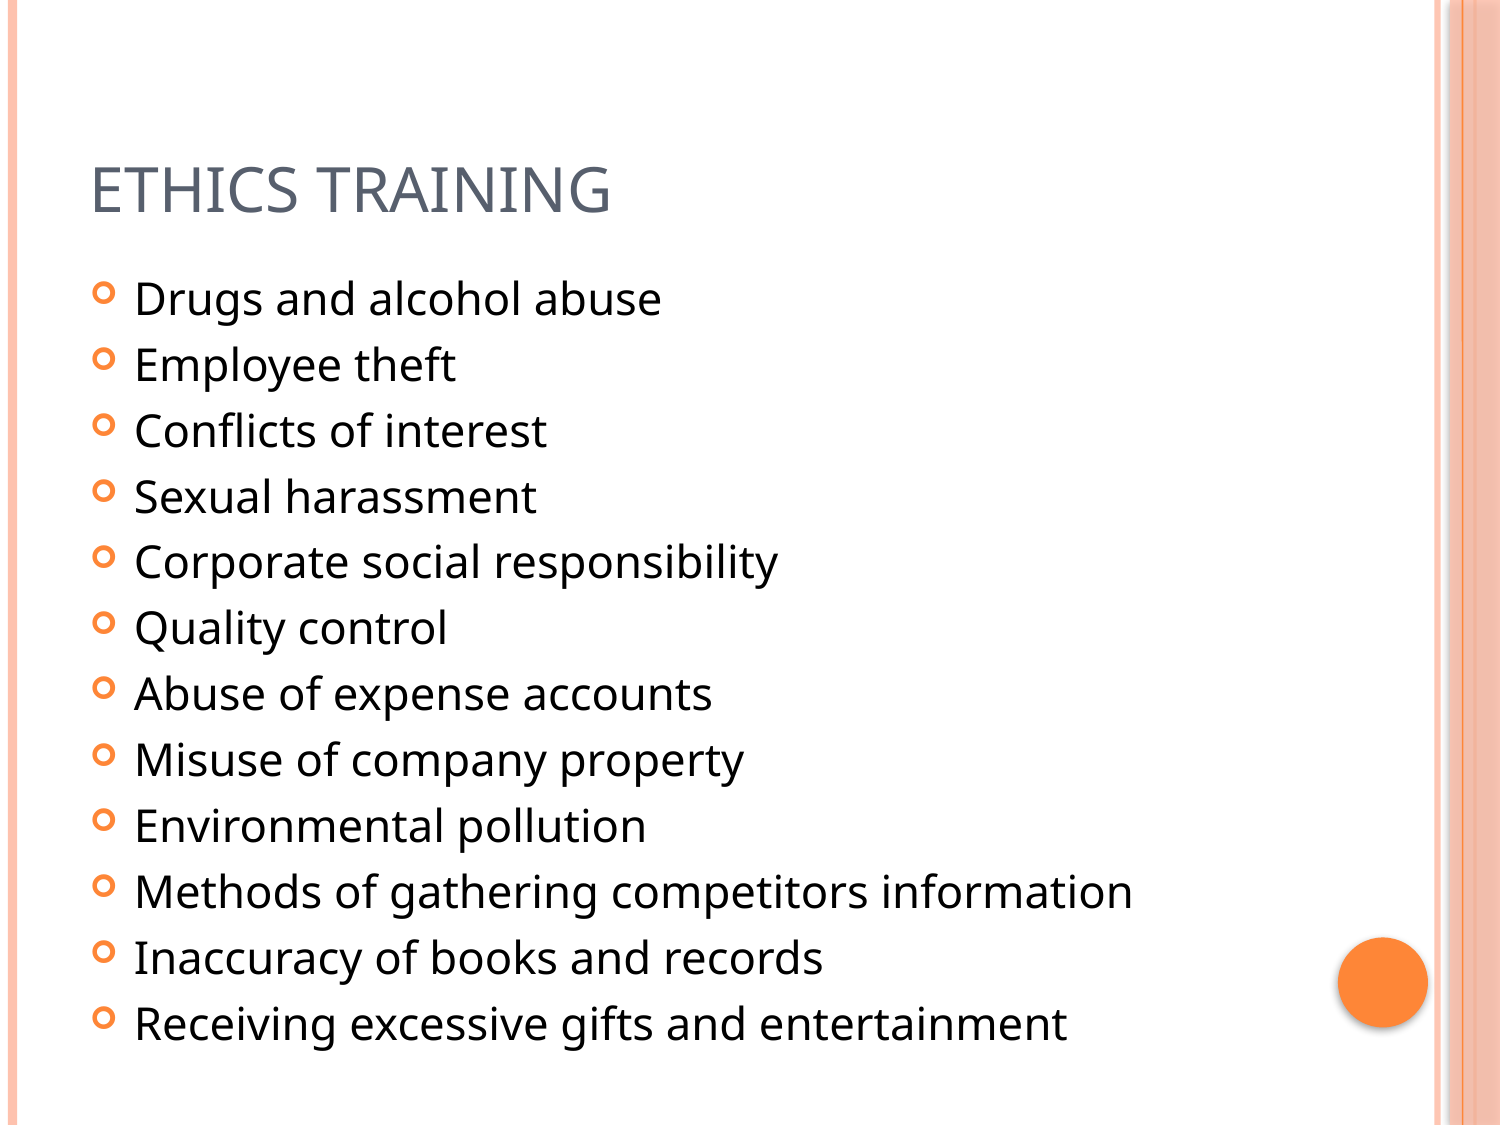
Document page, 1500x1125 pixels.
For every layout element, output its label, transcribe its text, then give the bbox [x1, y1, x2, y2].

list Drugs and alcohol abuse Employee theft Conflicts of interest Sexual harassment Corporate social responsibility Quality control Abuse of expense accounts Misuse of company property Environmental pollution Methods of gathering competitors information Inaccuracy of books and records Receiving excessive gifts and entertainment [75, 262, 1300, 1062]
title Ethics training [75, 45, 1300, 233]
